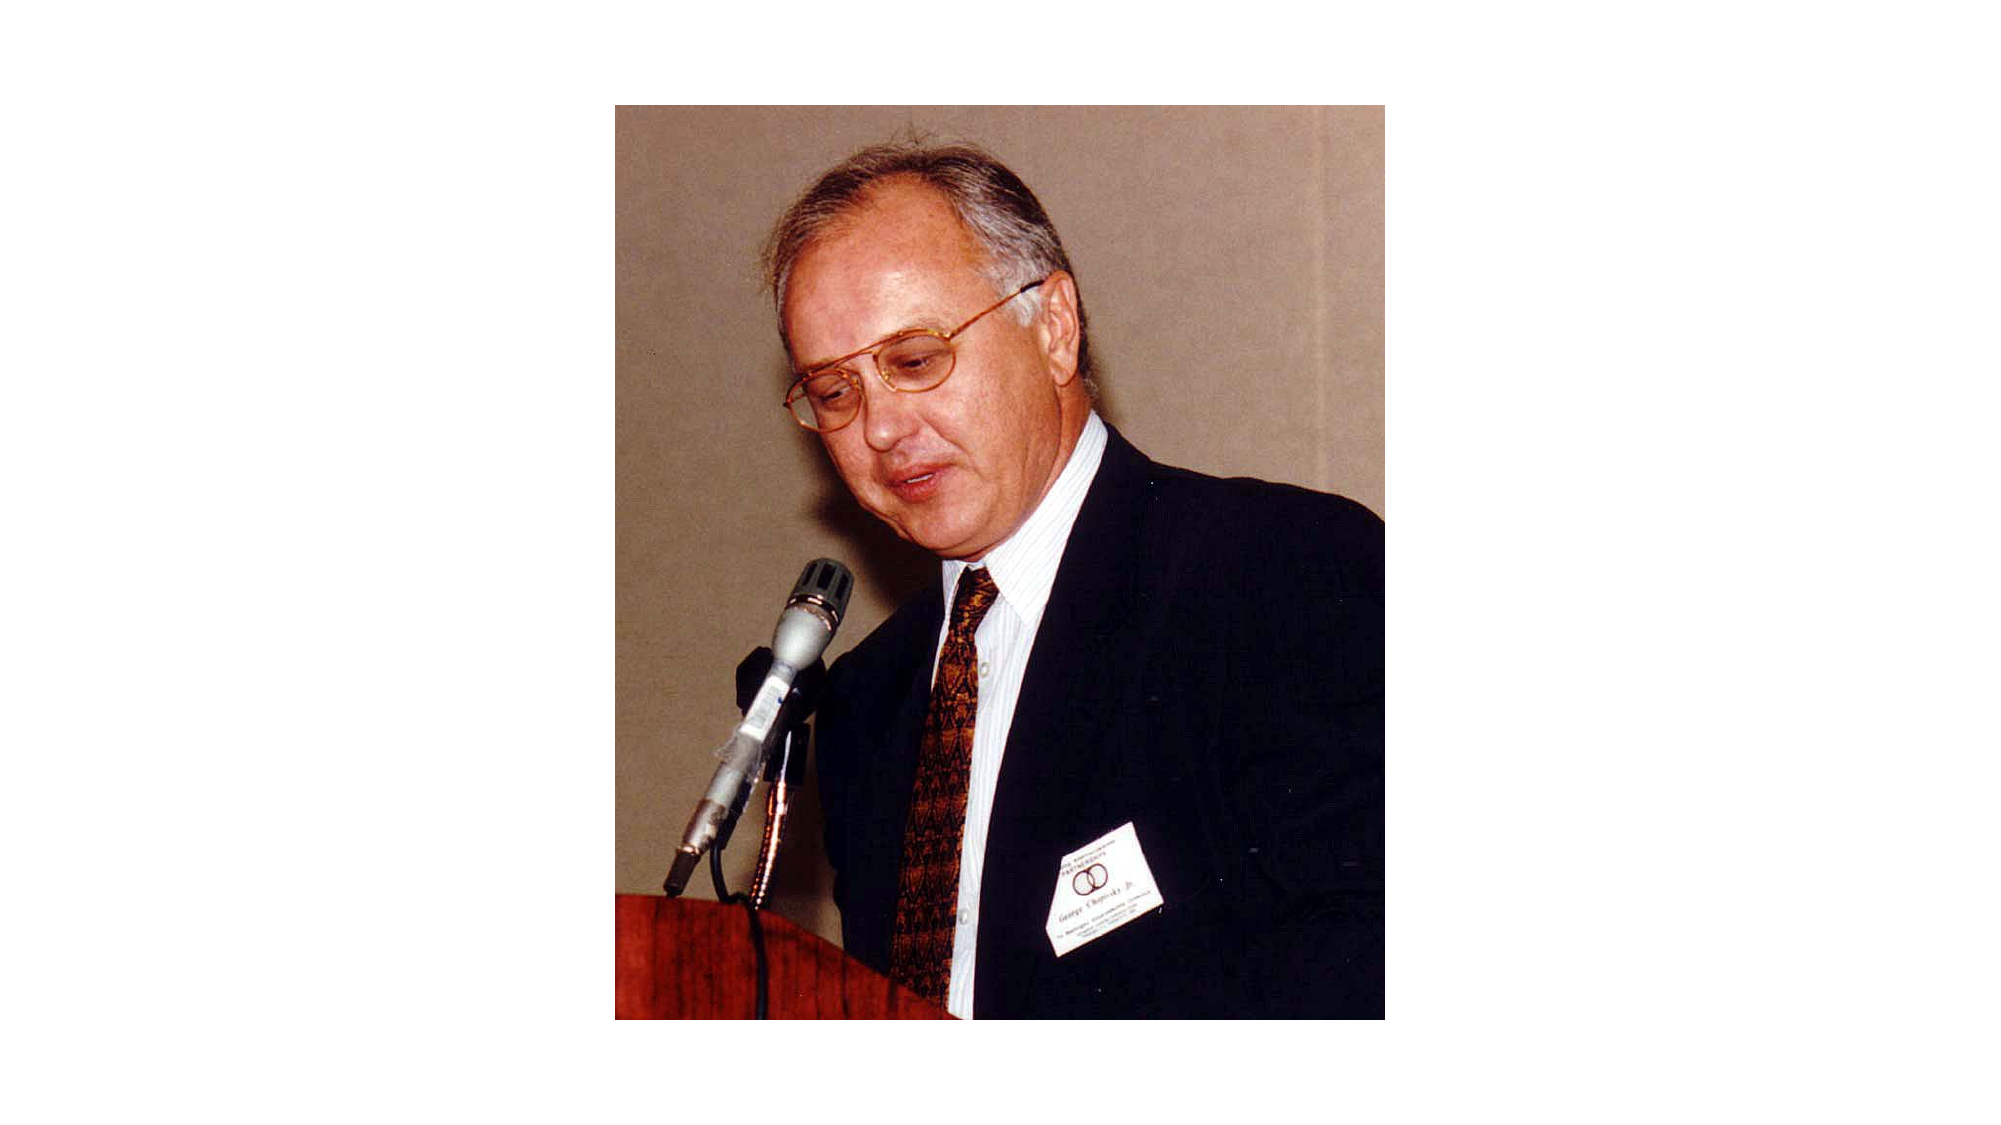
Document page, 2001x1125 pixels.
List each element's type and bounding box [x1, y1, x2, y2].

picture [614, 105, 1385, 1020]
